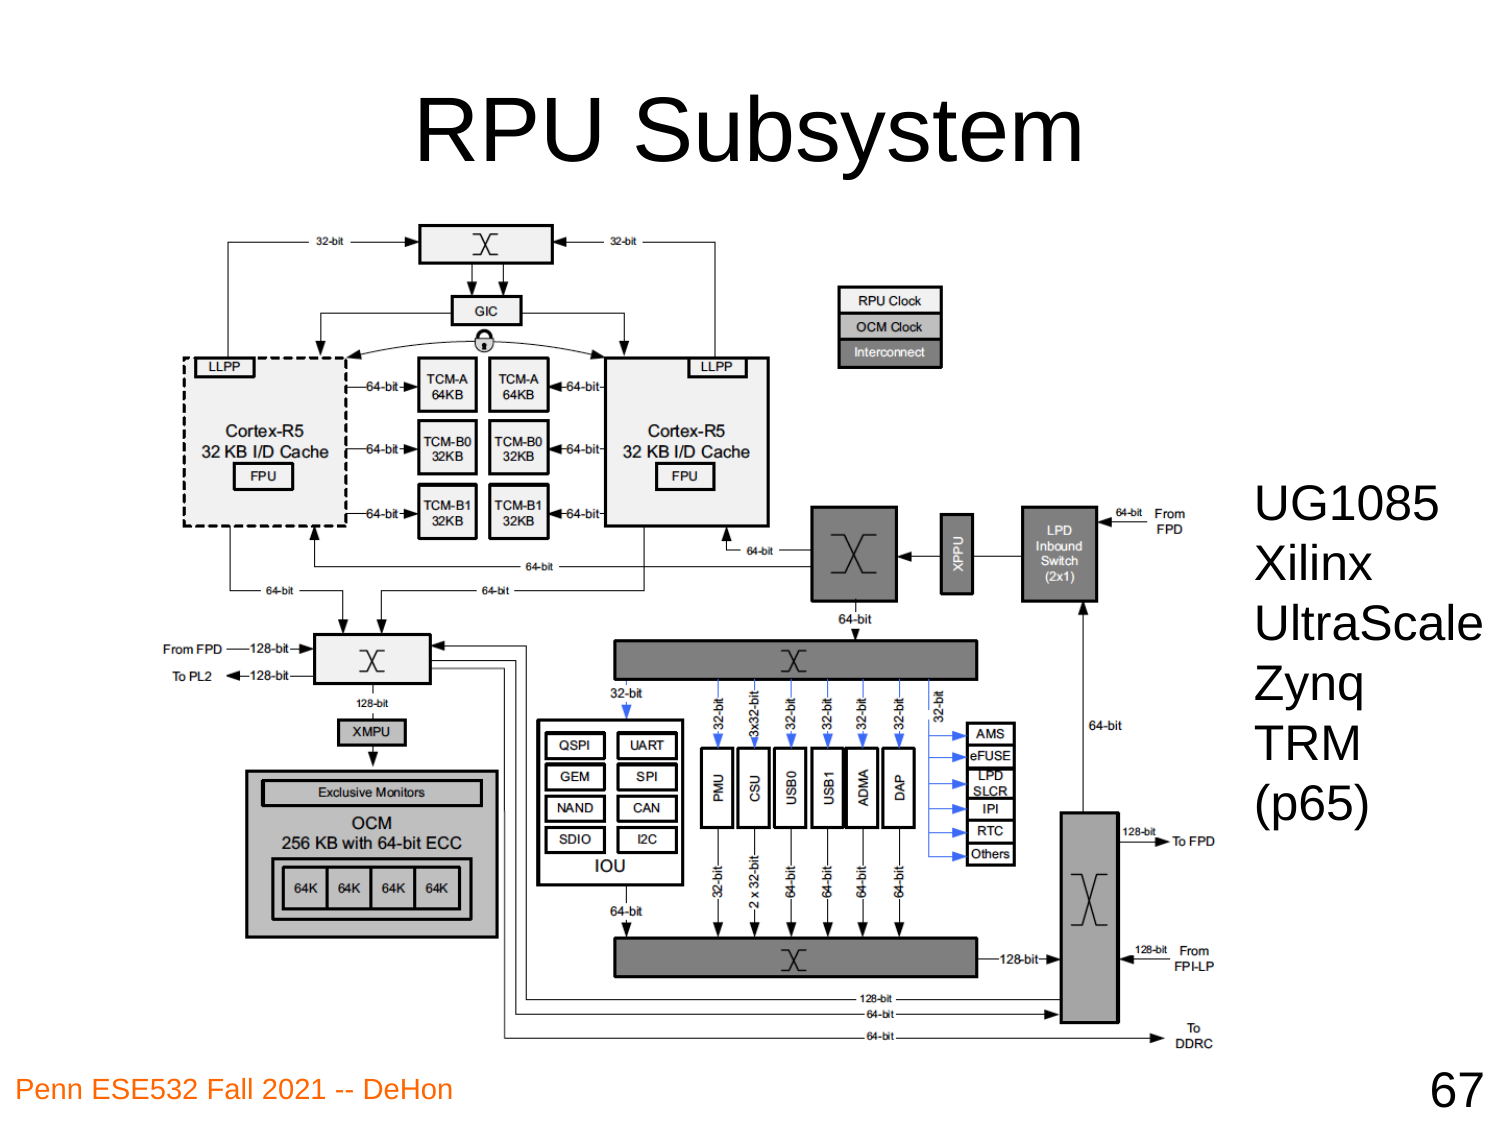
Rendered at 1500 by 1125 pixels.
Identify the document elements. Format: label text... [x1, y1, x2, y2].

picture [117, 200, 1239, 1068]
text_box UG1085 Xilinx UltraScale Zynq TRM (p65) [1244, 463, 1500, 838]
slide_number 67 [1187, 1049, 1500, 1125]
title RPU Subsystem [112, 30, 1388, 219]
slide_number Penn ESE532 Fall 2021 -- DeHon [0, 1062, 576, 1125]
